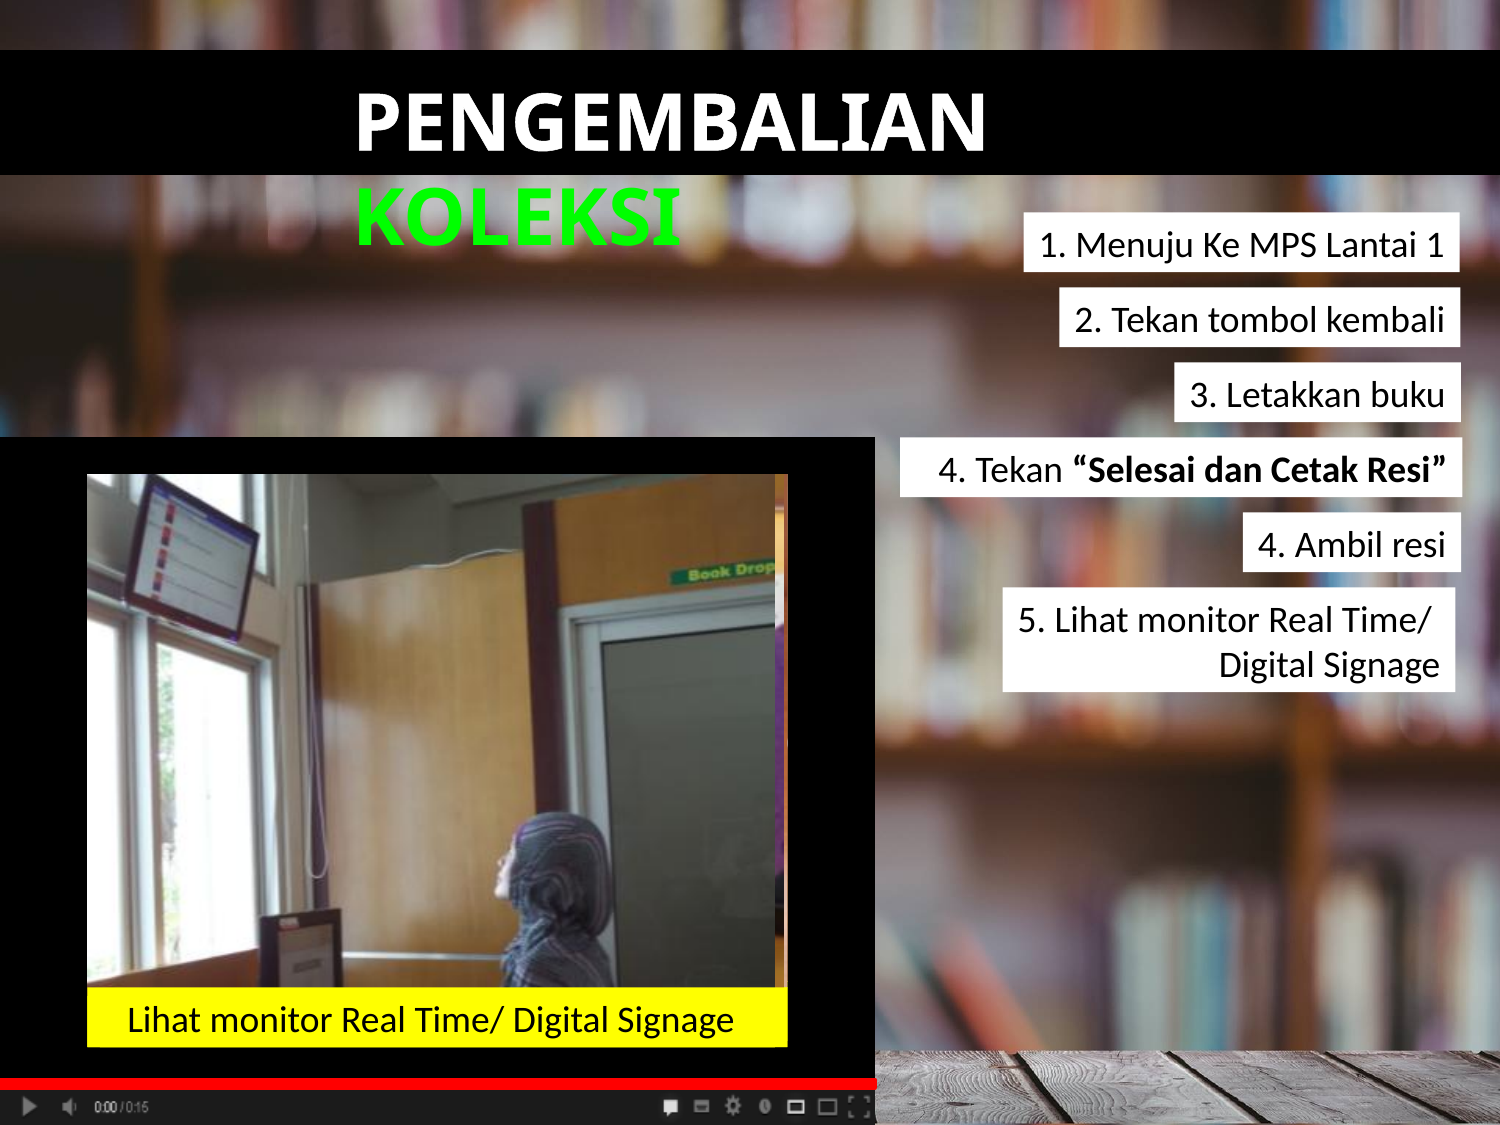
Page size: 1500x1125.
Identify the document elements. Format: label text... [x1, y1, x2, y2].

picture [0, 177, 1500, 1125]
text_box 1. Menuju Ke MPS Lantai 1 [1023, 212, 1460, 273]
text_box PENGEMBALIAN KOLEKSI [337, 63, 1175, 269]
text_box 4. Ambil resi [1242, 512, 1462, 573]
text_box 2. Tekan tombol kembali [1059, 287, 1461, 348]
text_box 4. Tekan “Selesai dan Cetak Resi” [900, 437, 1463, 498]
picture [0, 0, 1500, 48]
text_box 3. Letakkan buku [1174, 362, 1461, 423]
text_box 5. Lihat monitor Real Time/ Digital Signage [1002, 587, 1456, 693]
text_box [0, 48, 1500, 177]
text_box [87, 474, 776, 1049]
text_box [776, 474, 788, 1049]
